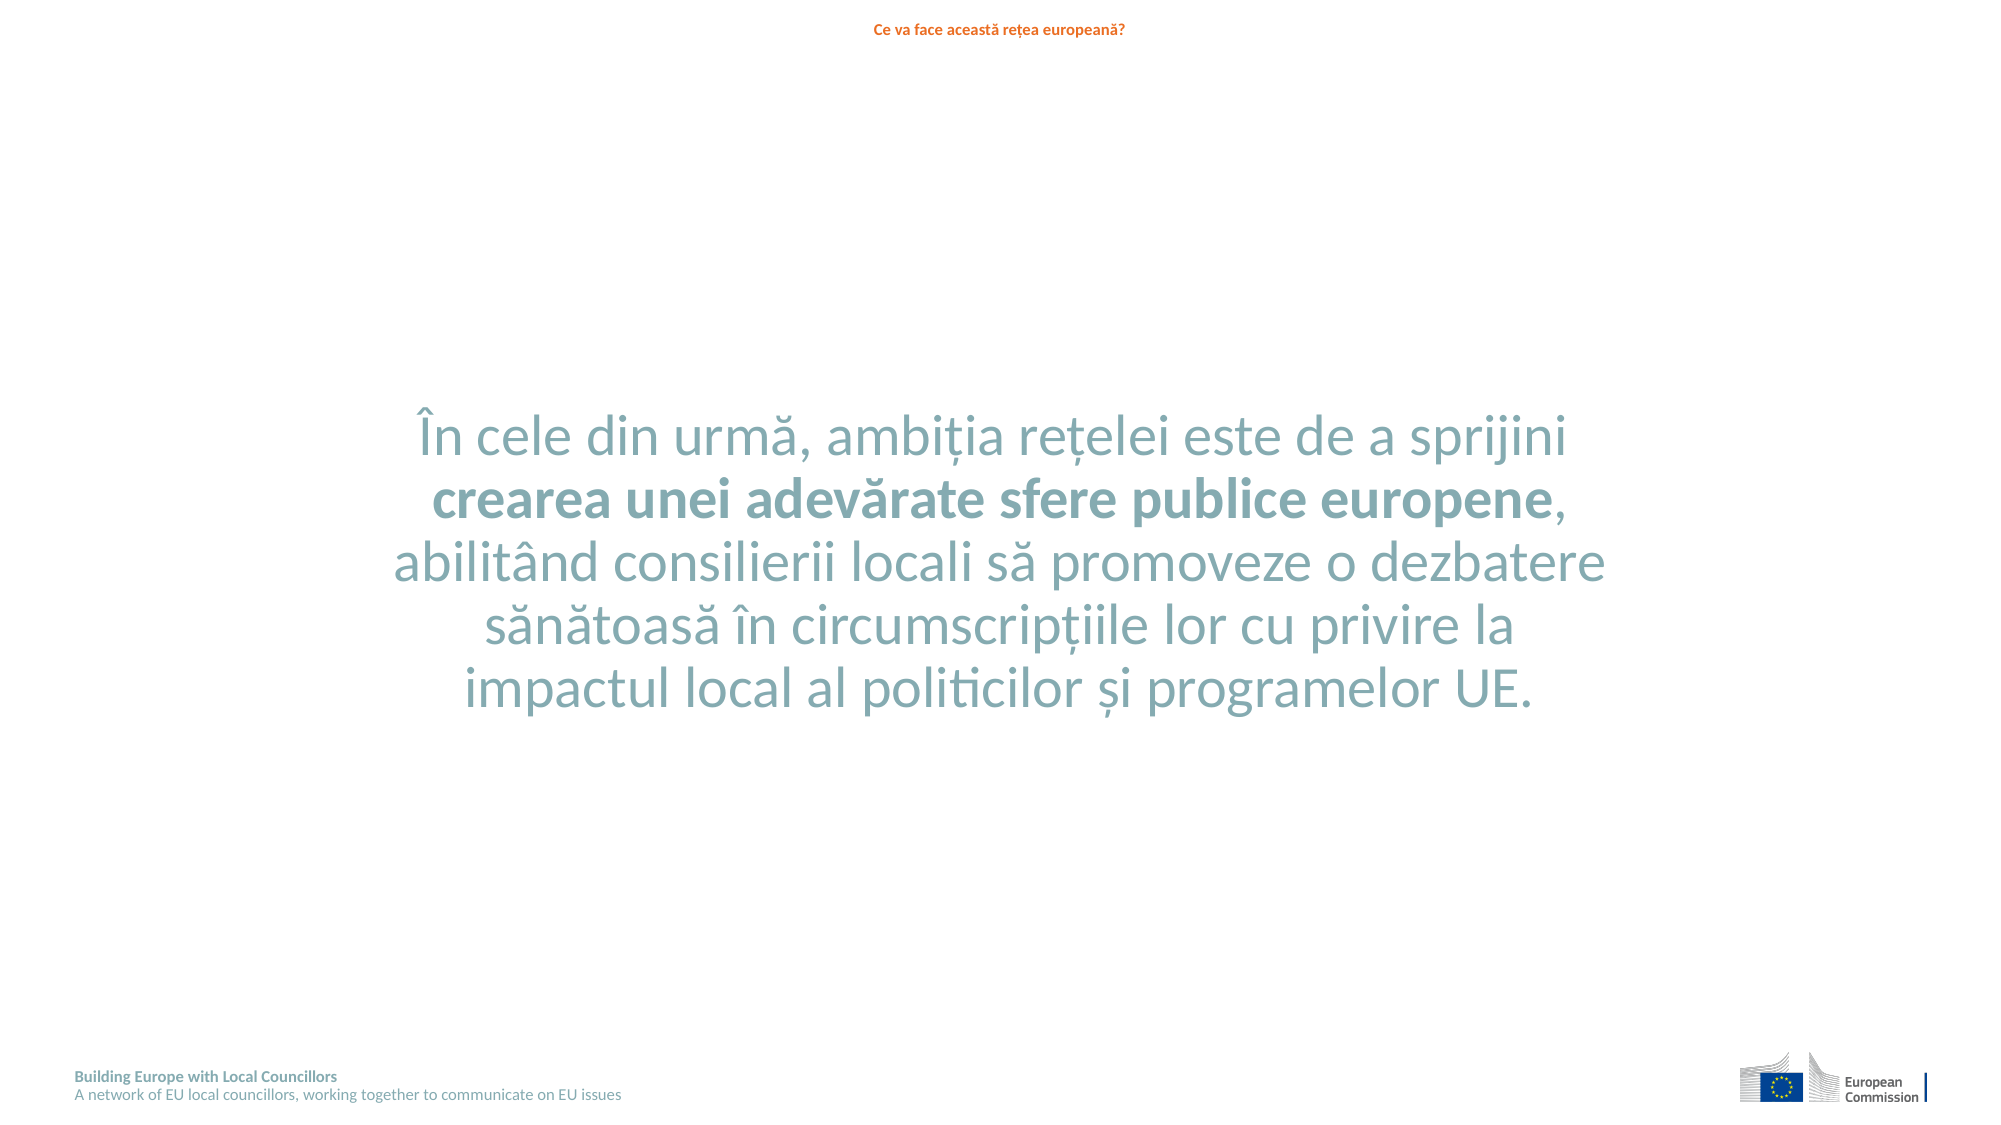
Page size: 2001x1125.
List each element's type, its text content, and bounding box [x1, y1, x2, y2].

list În cele din urmă, ambiția rețelei este de a sprijini crearea unei adevărate sfere publice europene, abilitând consilierii locali să promoveze o dezbatere sănătoasă în circumscripțiile lor cu privire la impactul local al politicilor și programelor UE. [373, 61, 1627, 1065]
title Ce va face această rețea europeană? [72, 0, 1928, 61]
picture [1740, 1052, 1927, 1102]
